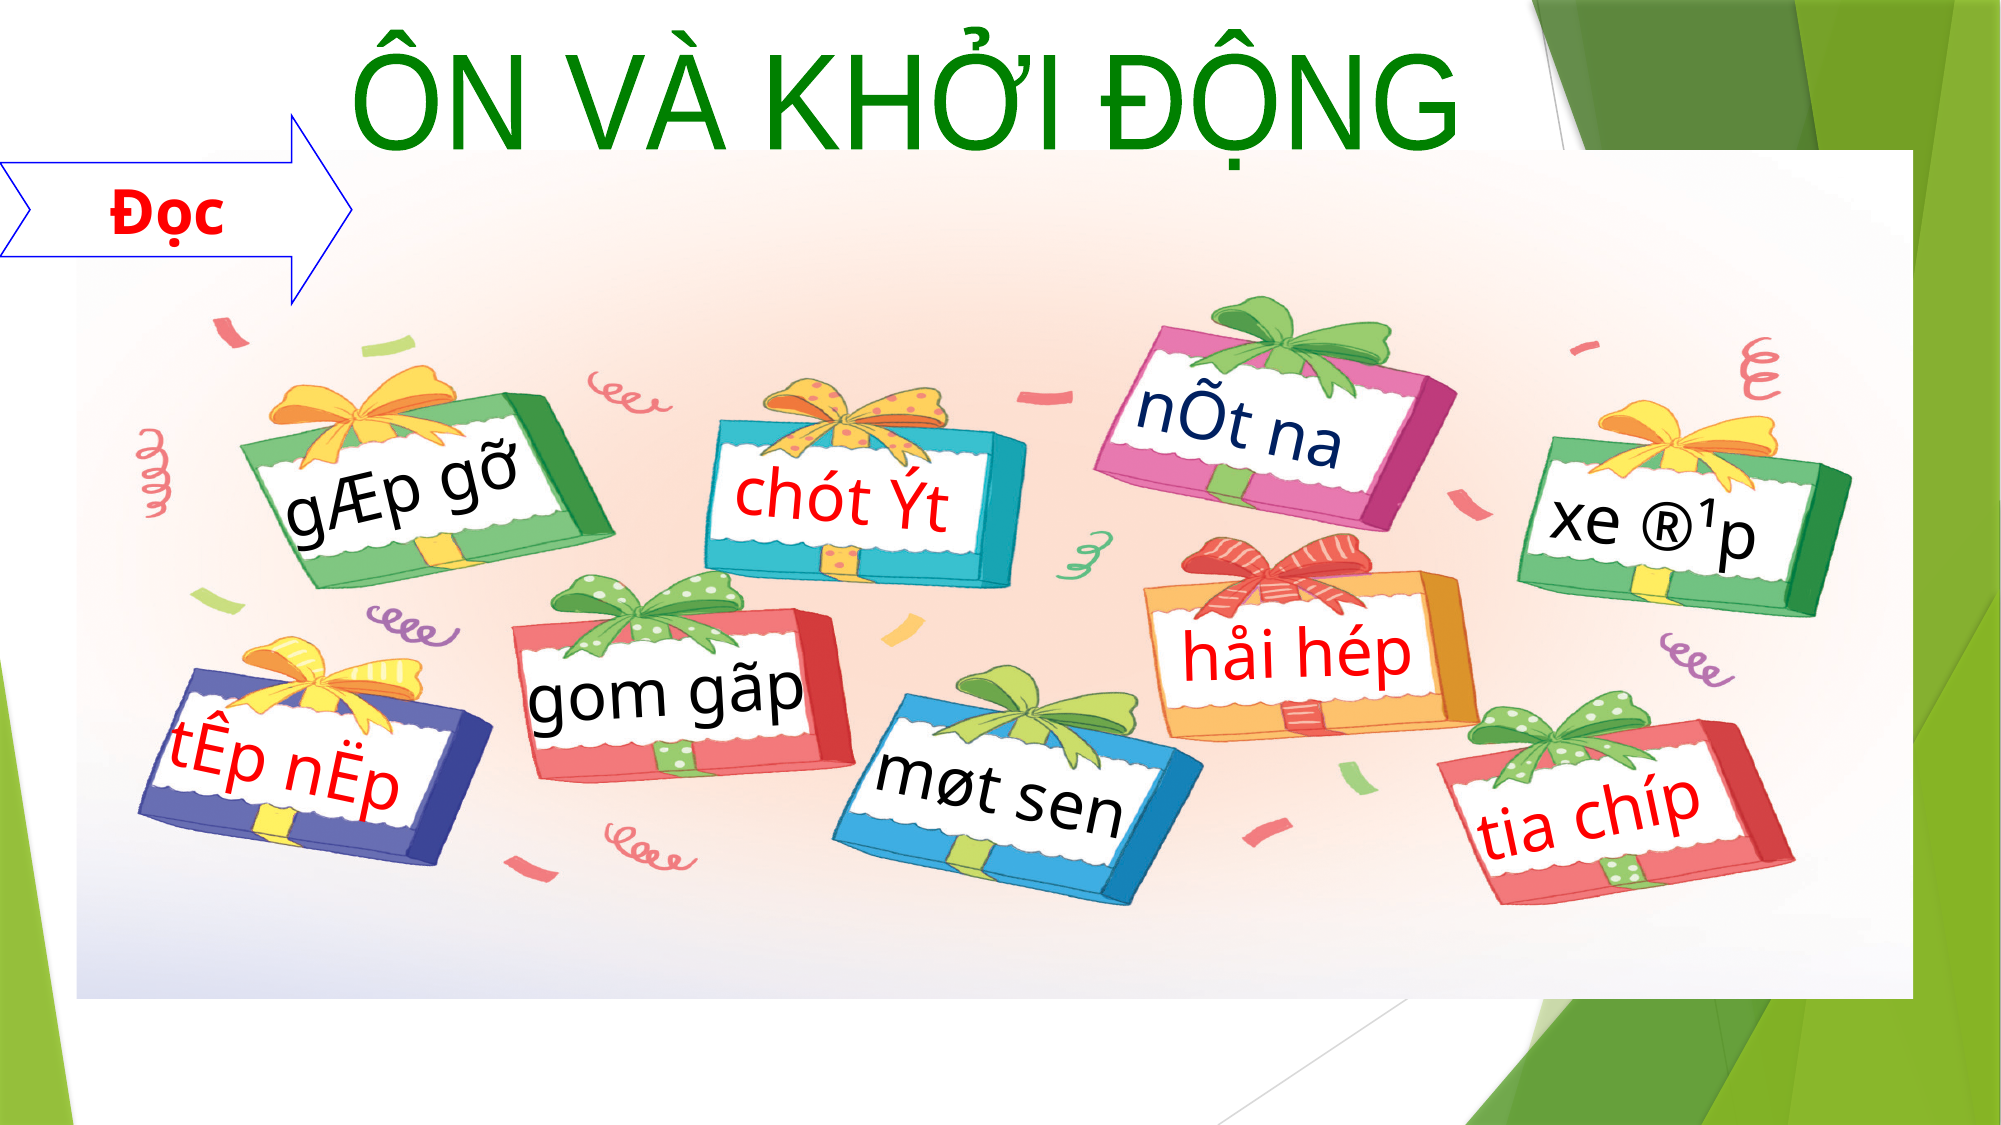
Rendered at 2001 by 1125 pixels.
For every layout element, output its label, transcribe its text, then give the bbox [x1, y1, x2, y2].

text_box Đọc [0, 162, 69, 257]
text_box Đọc [291, 115, 312, 147]
picture [76, 149, 1914, 1000]
